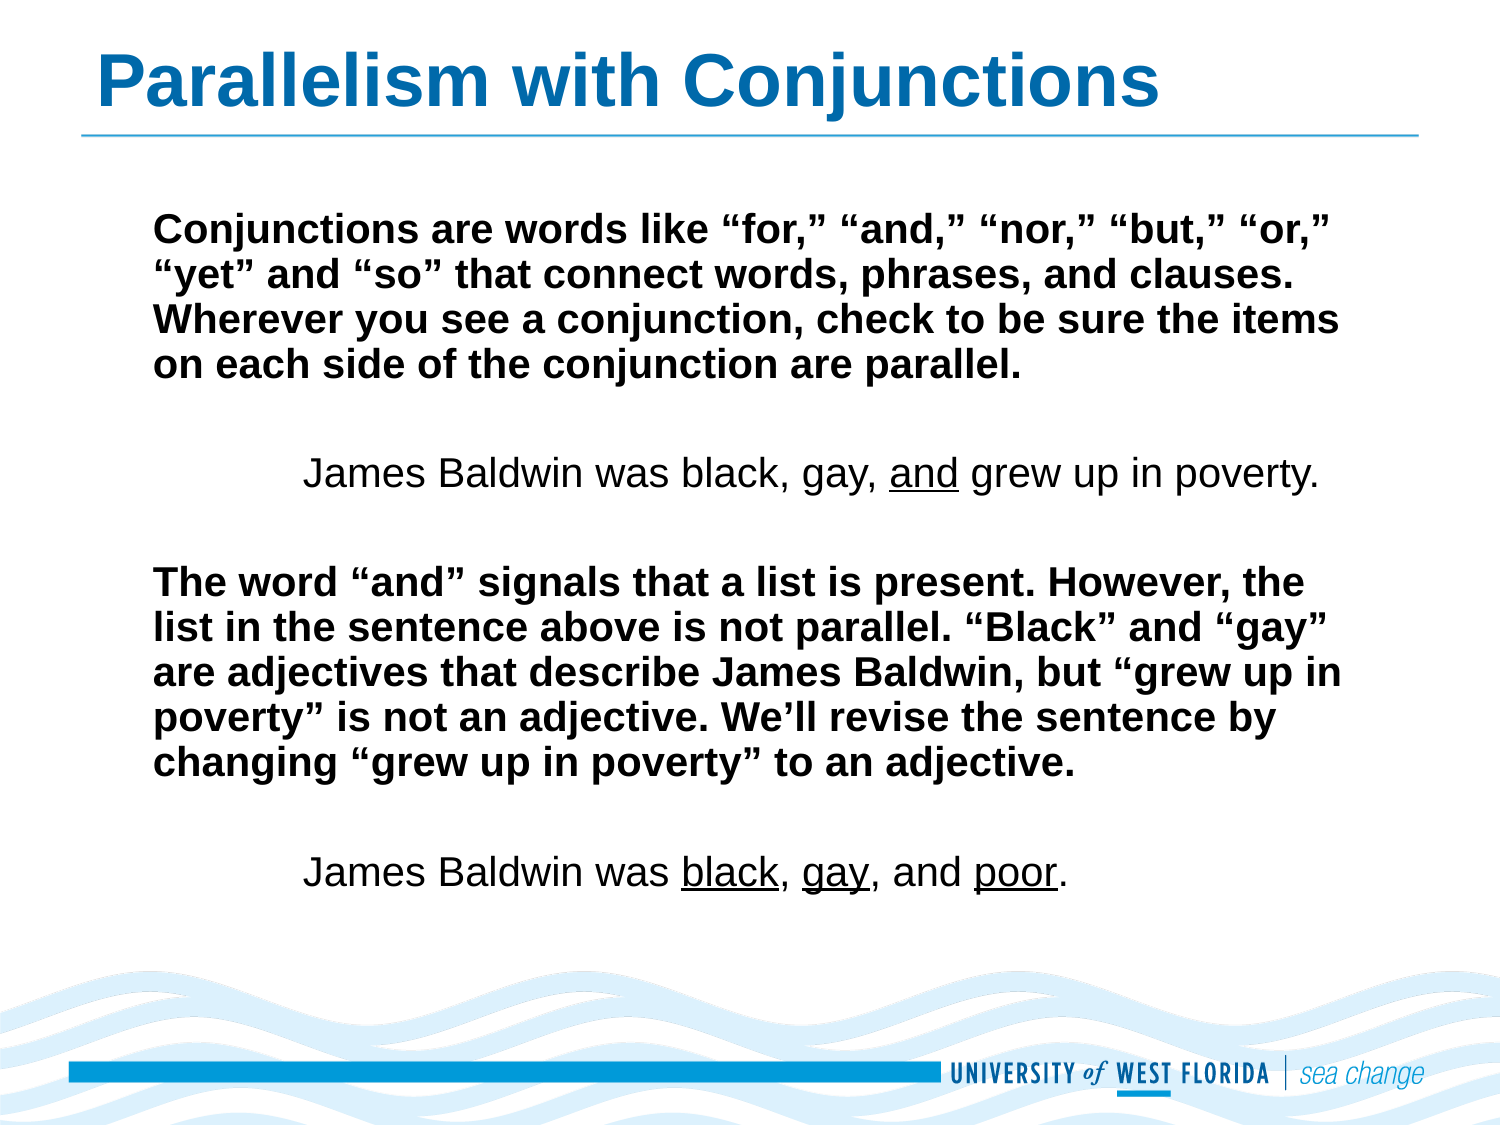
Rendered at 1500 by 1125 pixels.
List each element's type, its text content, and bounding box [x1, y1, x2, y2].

list Conjunctions are words like “for,” “and,” “nor,” “but,” “or,” “yet” and “so” that connect words, phrases, and clauses. Wherever you see a conjunction, check to be sure the items on each side of the conjunction are parallel. James Baldwin was black, gay, and grew up in poverty. The word “and” signals that a list is present. However, the list in the sentence above is not parallel. “Black” and “gay” are adjectives that describe James Baldwin, but “grew up in poverty” is not an adjective. We’ll revise the sentence by changing “grew up in poverty” to an adjective. James Baldwin was black, gay, and poor. [137, 200, 1364, 931]
text_box Parallelism with Conjunctions [81, 44, 1421, 120]
picture [0, 0, 1500, 1125]
